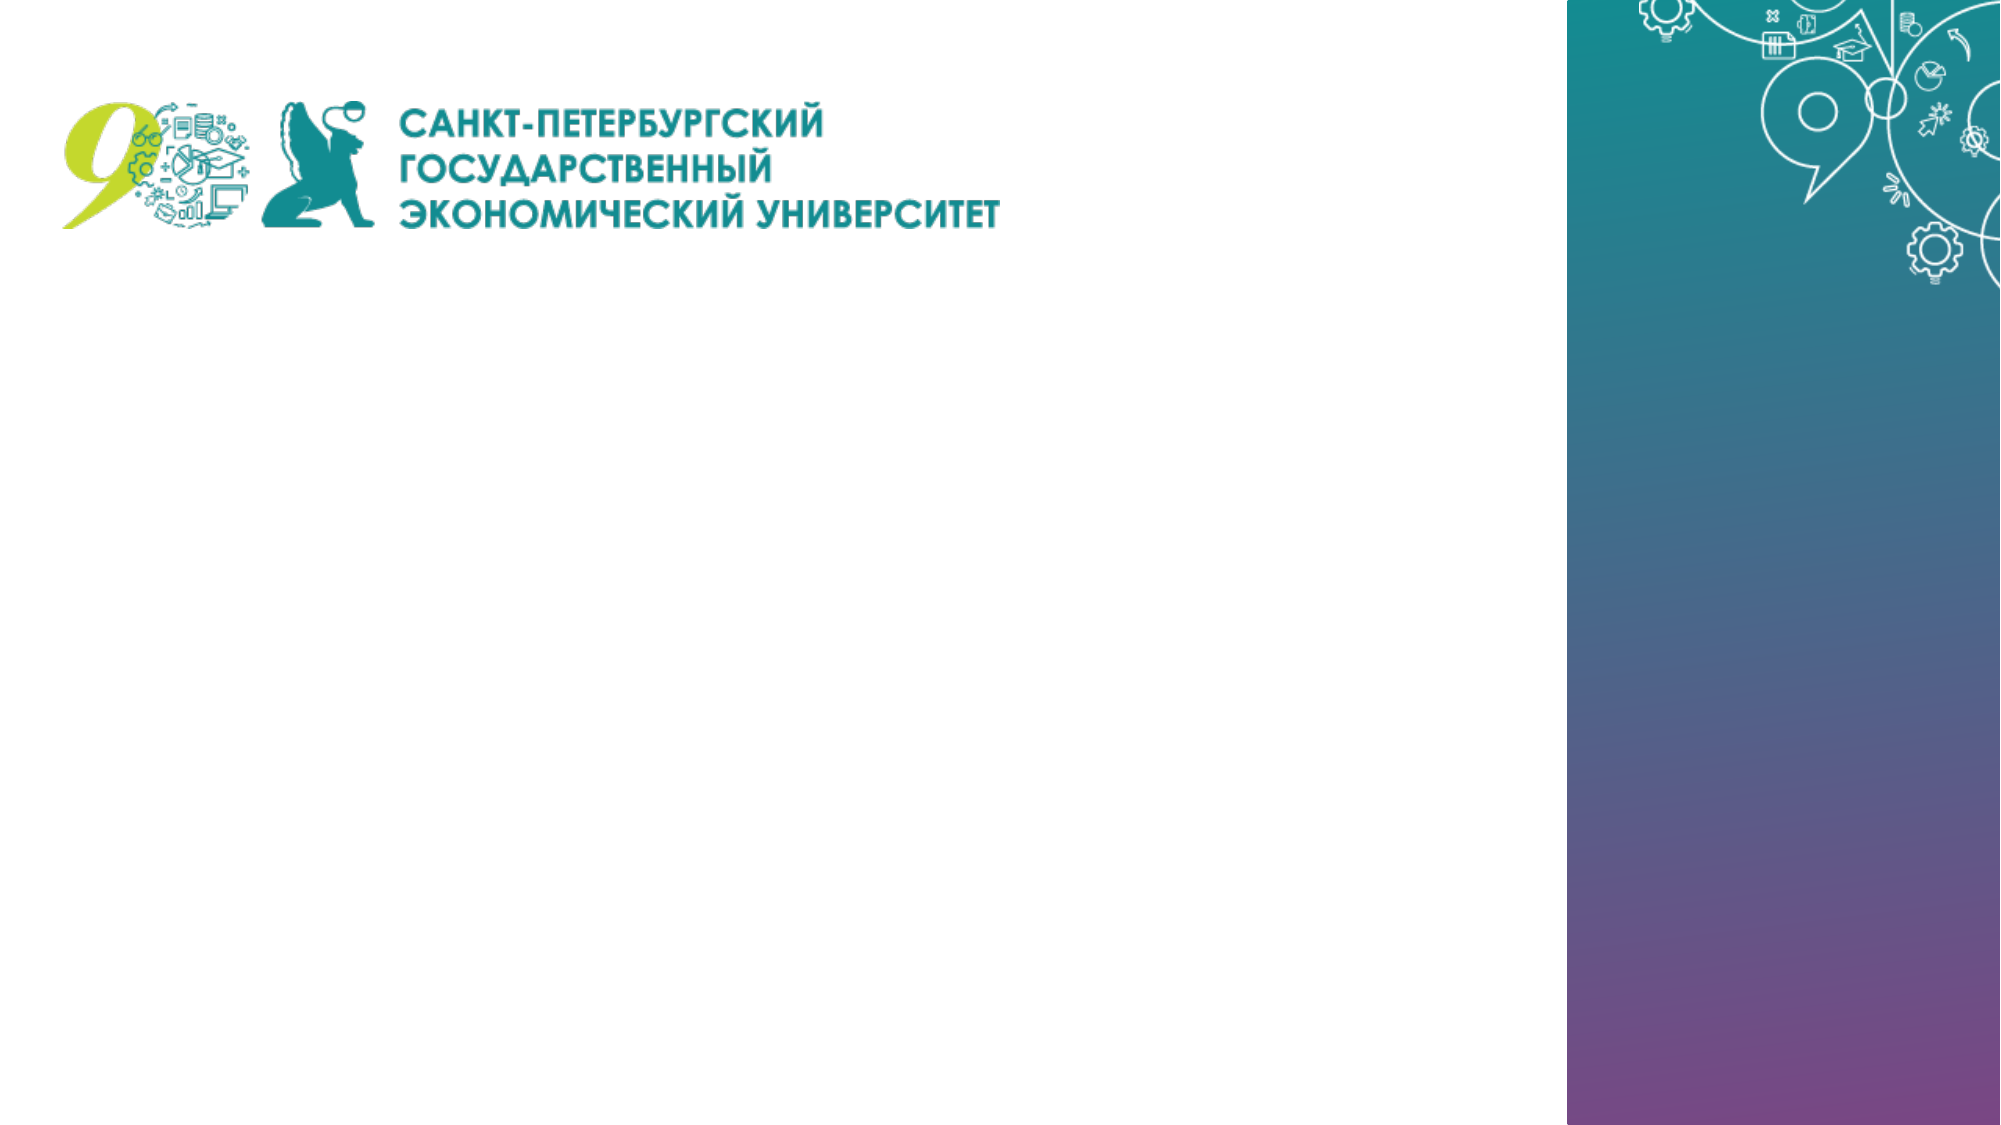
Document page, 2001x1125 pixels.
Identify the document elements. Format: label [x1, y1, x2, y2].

picture [62, 101, 1001, 229]
picture [1638, 0, 2000, 299]
text_box [1566, 0, 2000, 1125]
